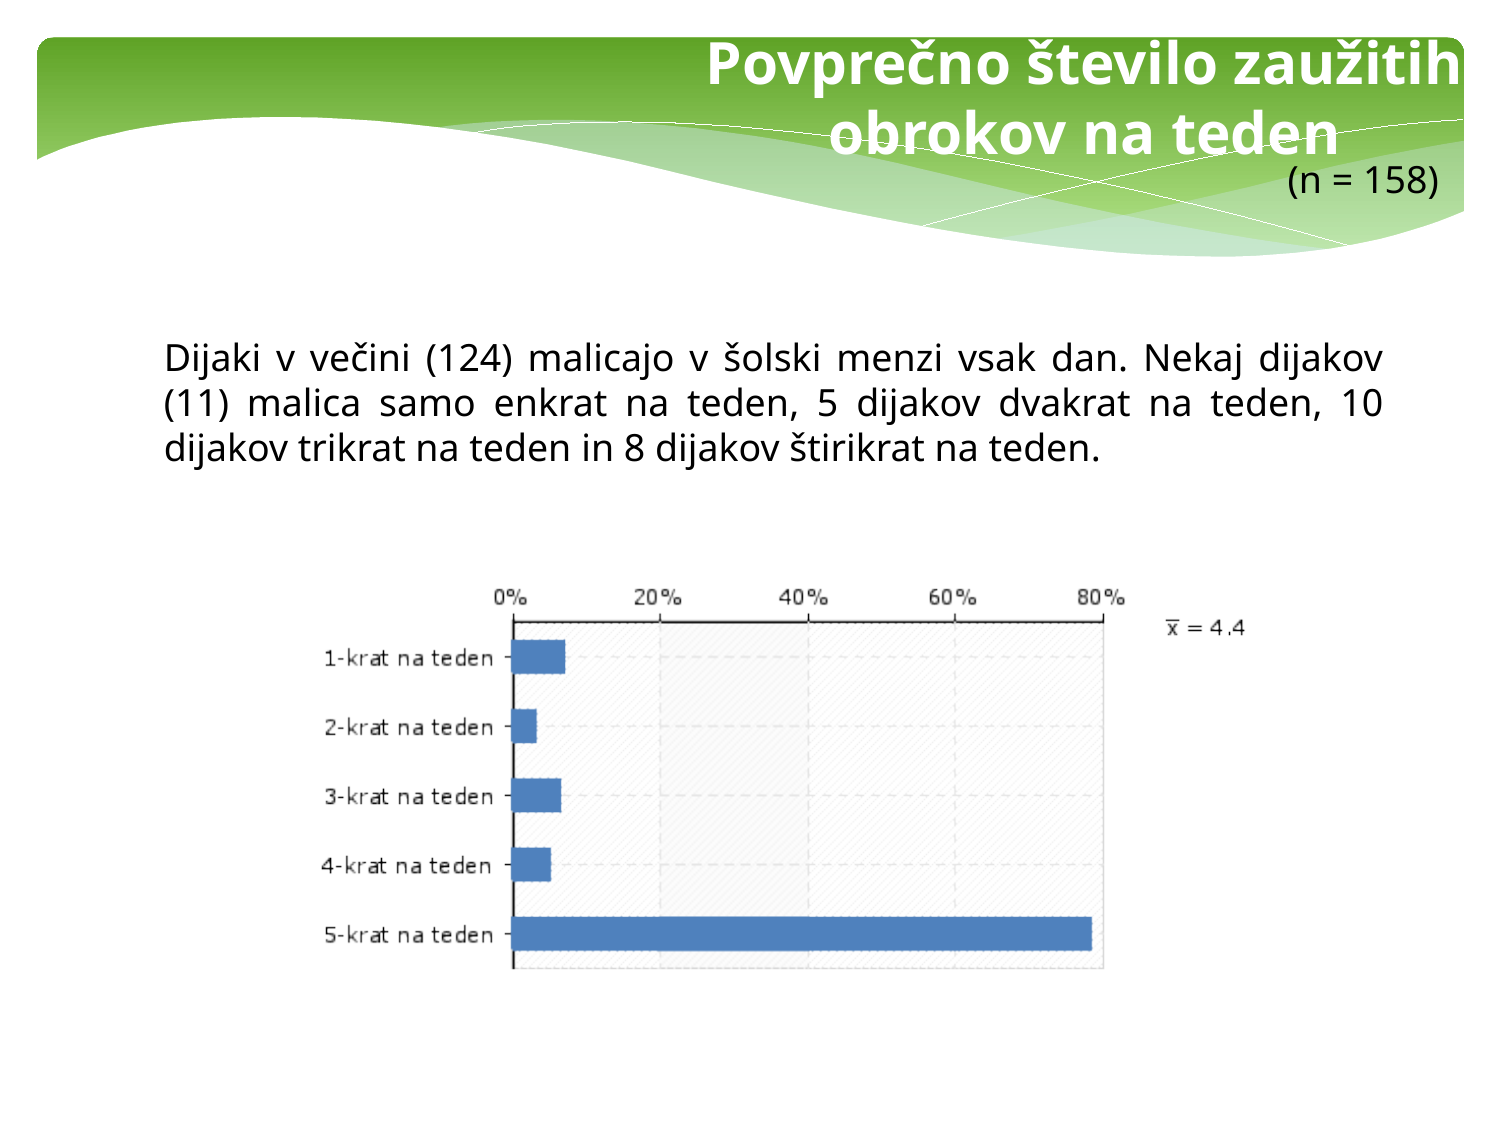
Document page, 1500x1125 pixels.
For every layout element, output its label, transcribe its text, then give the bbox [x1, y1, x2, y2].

text_box (n = 158) [1272, 148, 1454, 209]
text_box Dijaki v večini (124) malicajo v šolski menzi vsak dan. Nekaj dijakov (11) malica samo enkrat na teden, 5 dijakov dvakrat na teden, 10 dijakov trikrat na teden in 8 dijakov štirikrat na teden. [148, 326, 1399, 476]
text_box Povprečno število zaužitih obrokov na teden [615, 19, 1500, 174]
picture [171, 550, 1377, 1010]
